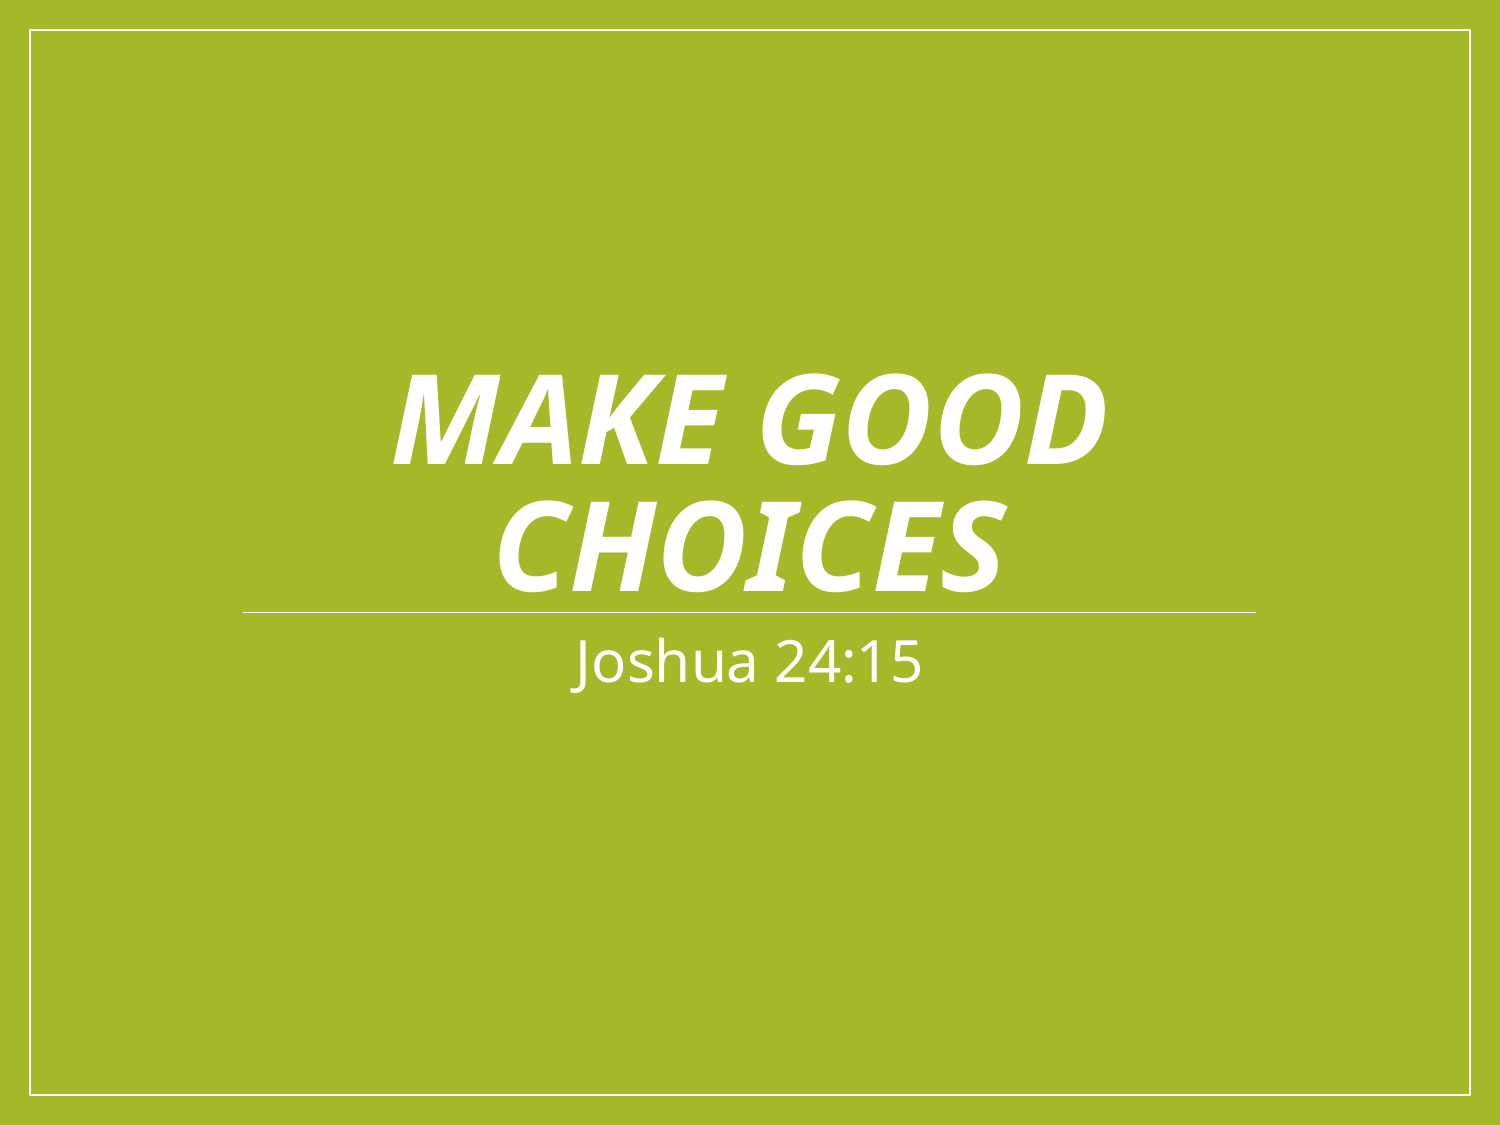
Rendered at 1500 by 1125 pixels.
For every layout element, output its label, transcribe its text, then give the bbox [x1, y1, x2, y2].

title Make Good choices [136, 144, 1363, 625]
subtitle Joshua 24:15 [210, 625, 1289, 716]
